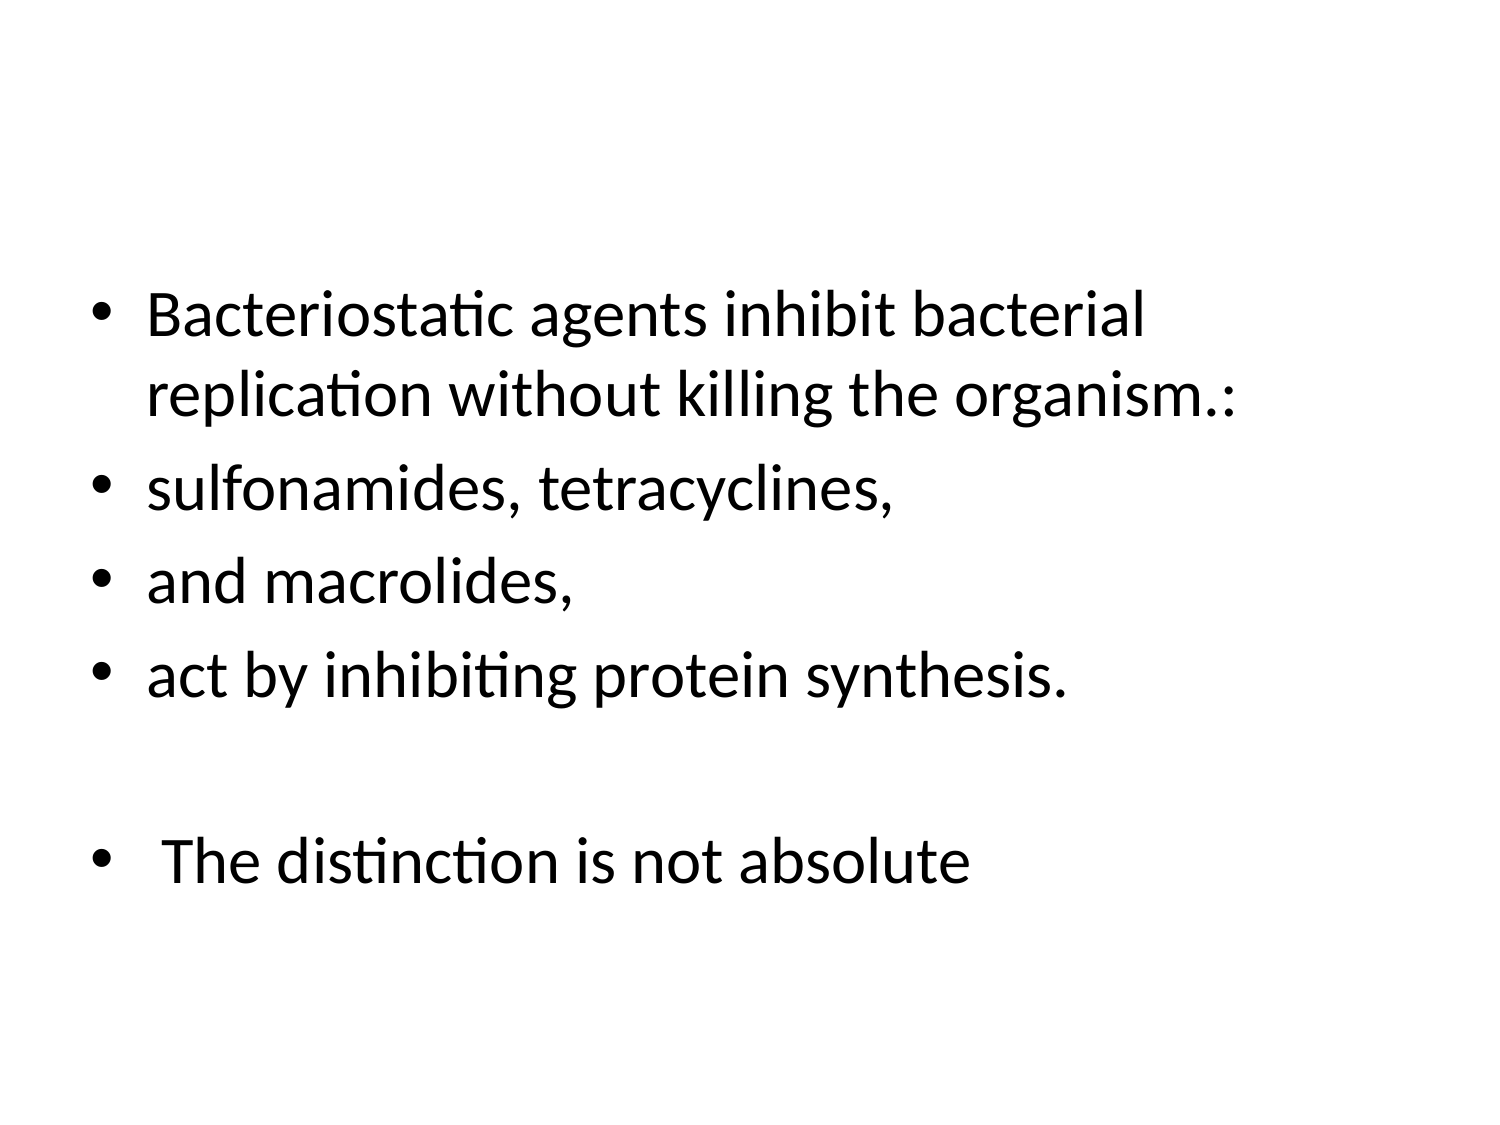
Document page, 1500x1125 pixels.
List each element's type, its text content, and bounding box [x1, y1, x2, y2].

list Bacteriostatic agents inhibit bacterial replication without killing the organism.: sulfonamides, tetracyclines, and macrolides, act by inhibiting protein synthesis. The distinction is not absolute [75, 262, 1425, 1005]
